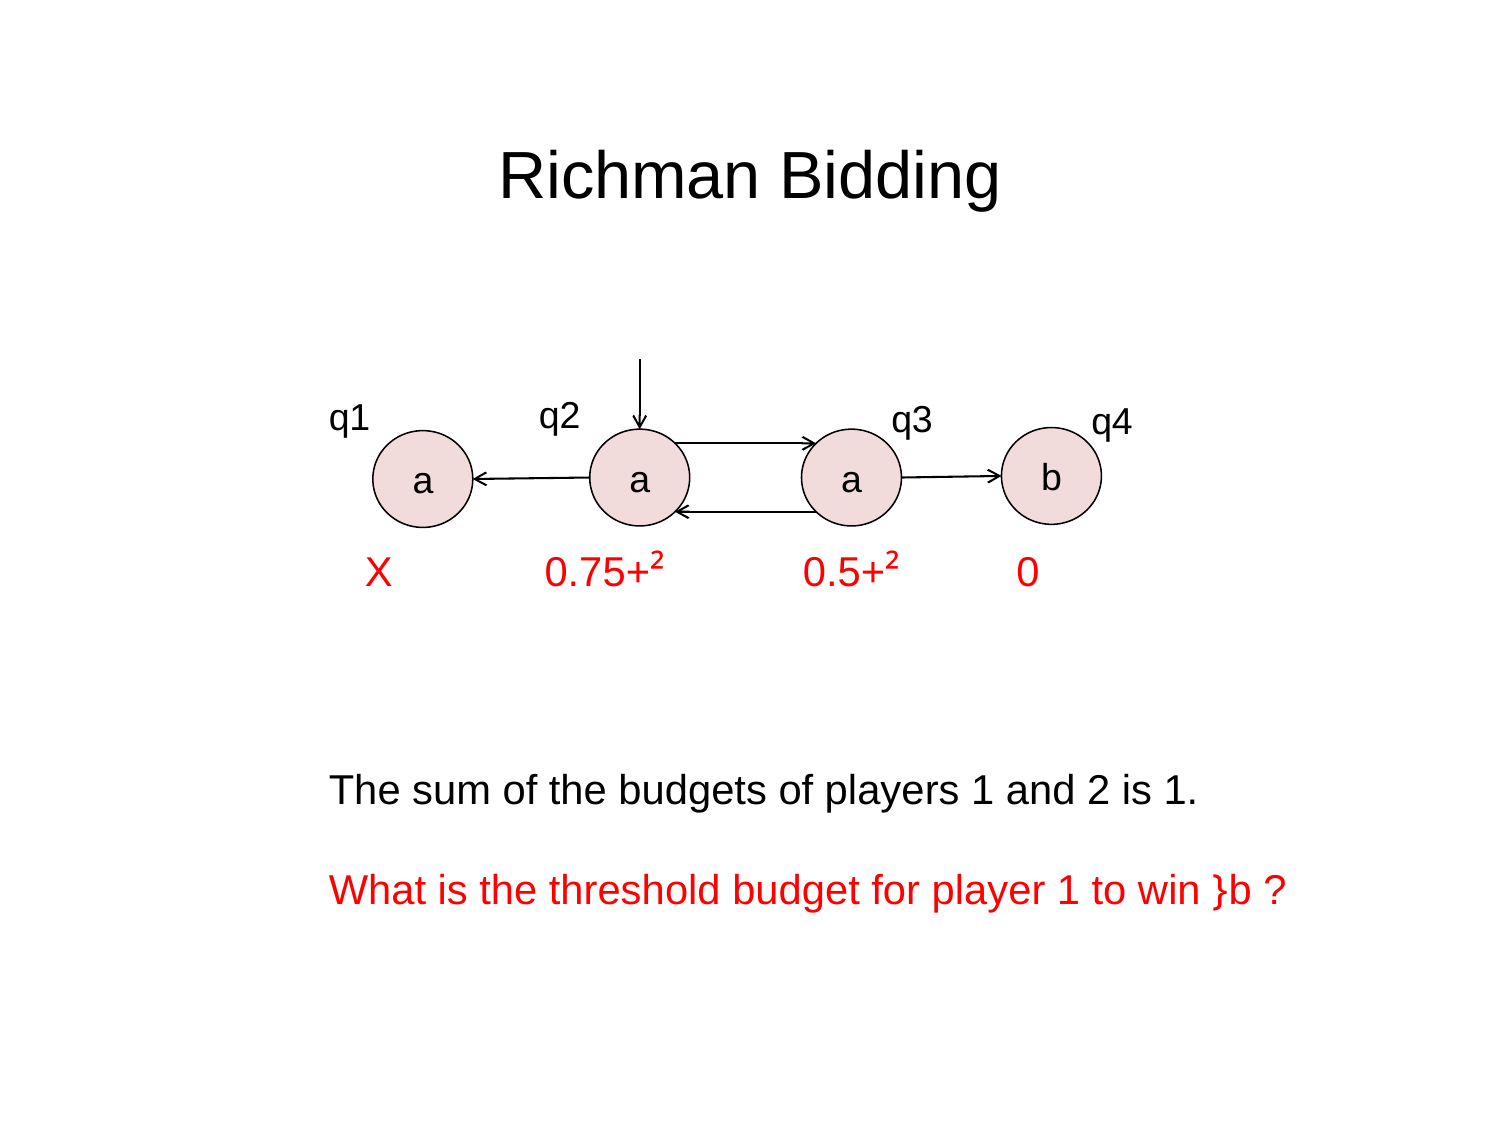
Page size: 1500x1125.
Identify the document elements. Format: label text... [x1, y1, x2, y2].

text_box Richman Bidding [0, 124, 1500, 220]
text_box q4 [1076, 389, 1161, 449]
text_box q3 [876, 387, 961, 448]
text_box 0.5+² [788, 537, 952, 603]
text_box q1 [313, 385, 398, 446]
text_box X [349, 537, 425, 603]
text_box 0.75+² [529, 537, 693, 603]
text_box a [372, 430, 473, 528]
text_box The sum of the budgets of players 1 and 2 is 1. What is the threshold budget for player 1 to win }b ? [313, 755, 1338, 920]
text_box b [1001, 427, 1102, 525]
text_box 0 [1001, 537, 1077, 603]
text_box a [801, 429, 902, 526]
text_box q2 [524, 383, 609, 444]
text_box a [589, 429, 690, 526]
